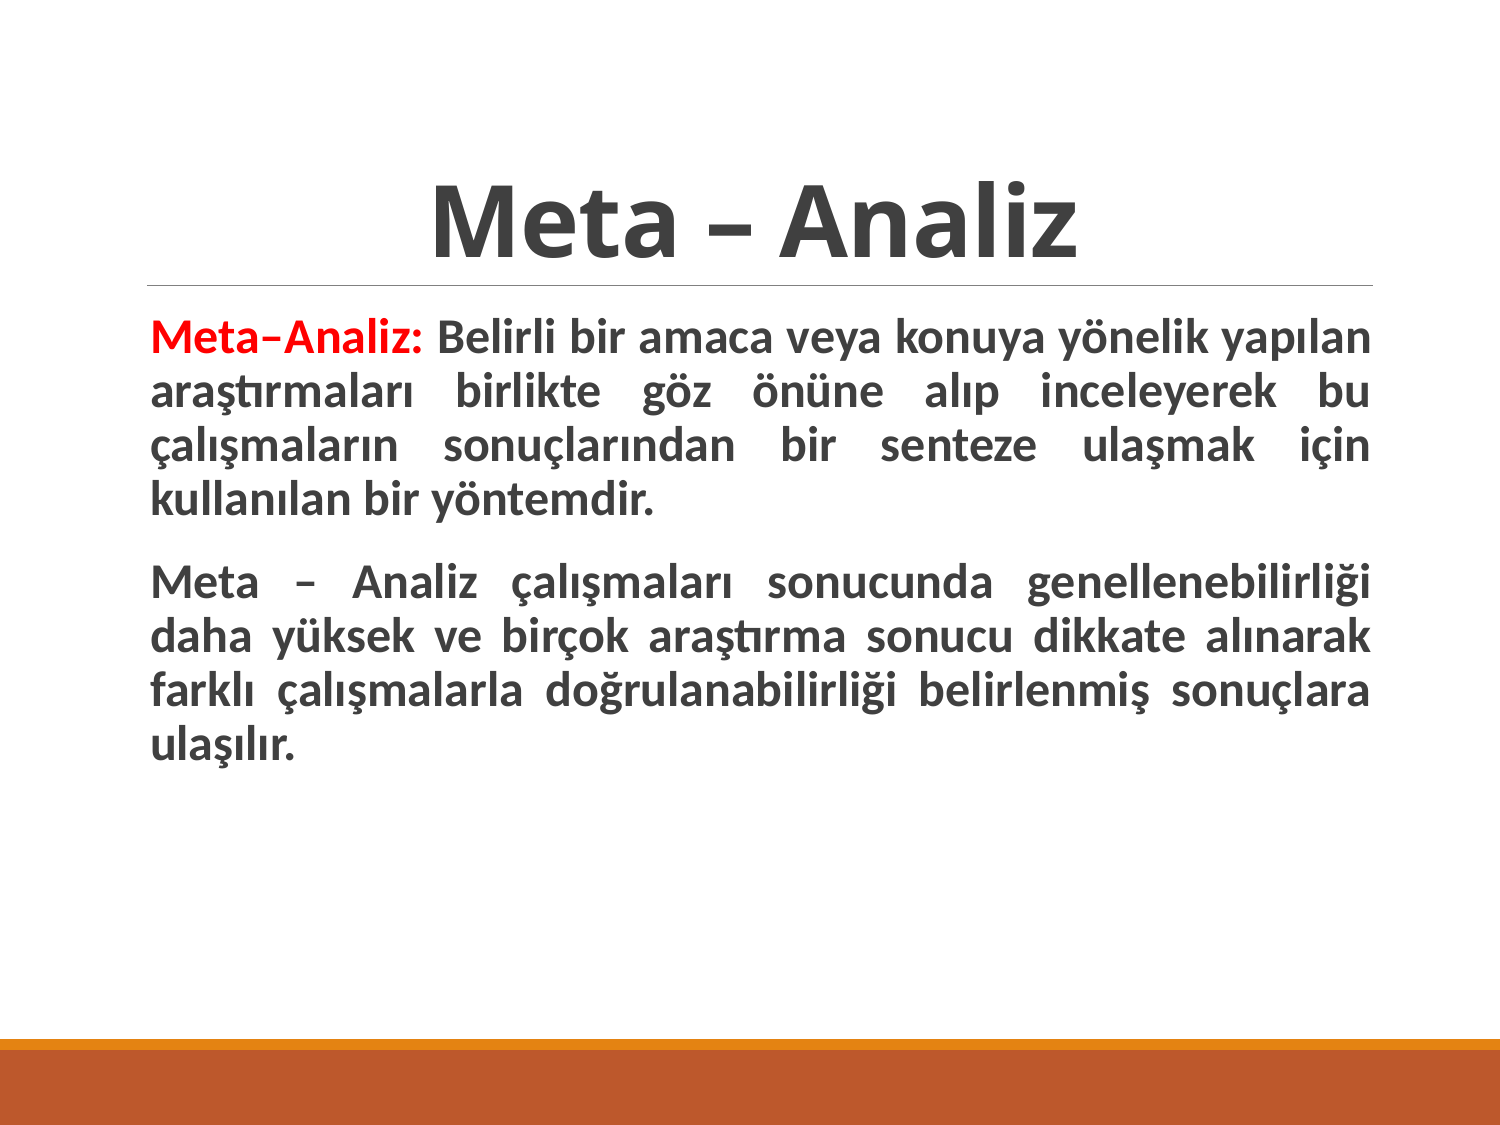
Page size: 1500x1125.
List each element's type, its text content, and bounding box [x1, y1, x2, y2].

list Meta–Analiz: Belirli bir amaca veya konuya yönelik yapılan araştırmaları birlikte göz önüne alıp inceleyerek bu çalışmaların sonuçlarından bir senteze ulaşmak için kullanılan bir yöntemdir. Meta – Analiz çalışmaları sonucunda genellenebilirliği daha yüksek ve birçok araştırma sonucu dikkate alınarak farklı çalışmalarla doğrulanabilirliği belirlenmiş sonuçlara ulaşılır. [135, 302, 1373, 963]
title Meta – Analiz [135, 47, 1373, 285]
